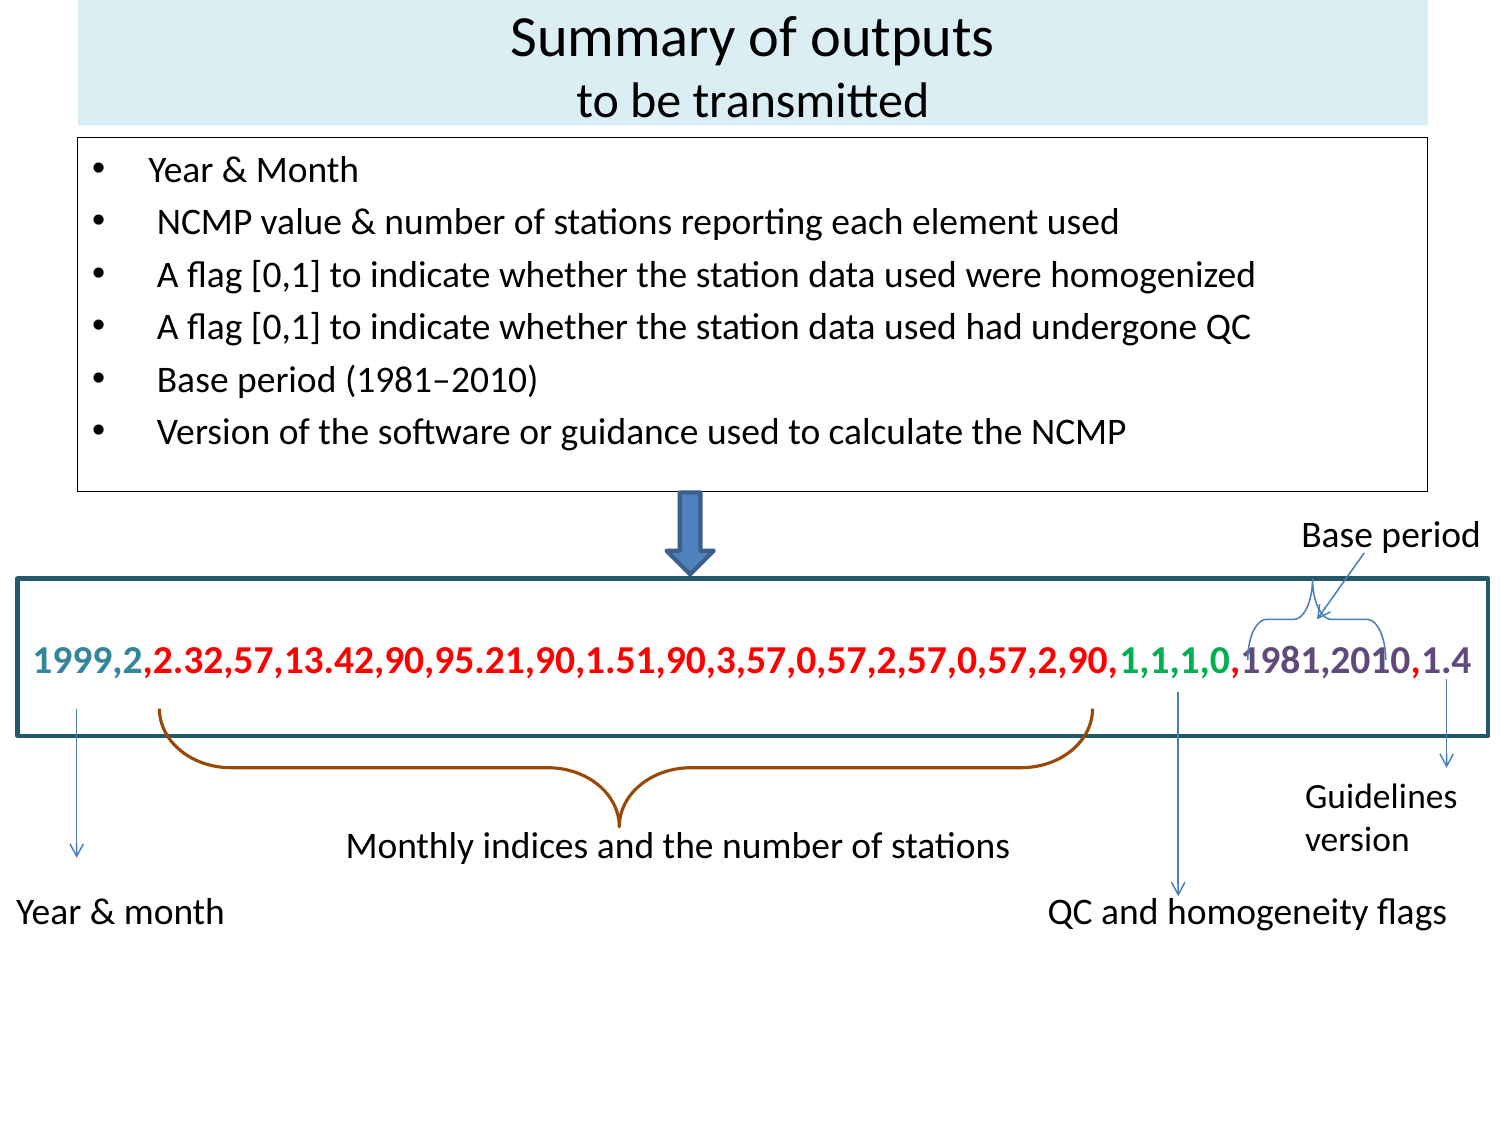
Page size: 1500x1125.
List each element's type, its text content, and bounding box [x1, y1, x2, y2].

text_box 1999,2,2.32,57,13.42,90,95.21,90,1.51,90,3,57,0,57,2,57,0,57,2,90,1,1,1,0,1981,2010,1.4 [17, 578, 1489, 736]
list Year & Month NCMP value & number of stations reporting each element used A flag [0,1] to indicate whether the station data used were homogenized A flag [0,1] to indicate whether the station data used had undergone QC Base period (1981–2010) Version of the software or guidance used to calculate the NCMP [77, 137, 1428, 492]
text_box [158, 708, 1094, 813]
title Summary of outputs to be transmitted [77, 0, 1428, 126]
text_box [1316, 552, 1365, 620]
text_box [1246, 590, 1387, 661]
text_box Monthly indices and the number of stations [330, 813, 1026, 874]
text_box Year & month [1, 879, 241, 940]
text_box QC and homogeneity flags [1032, 879, 1463, 940]
text_box [664, 490, 716, 577]
text_box Base period [1286, 502, 1497, 563]
text_box Guidelines version [1290, 766, 1481, 866]
